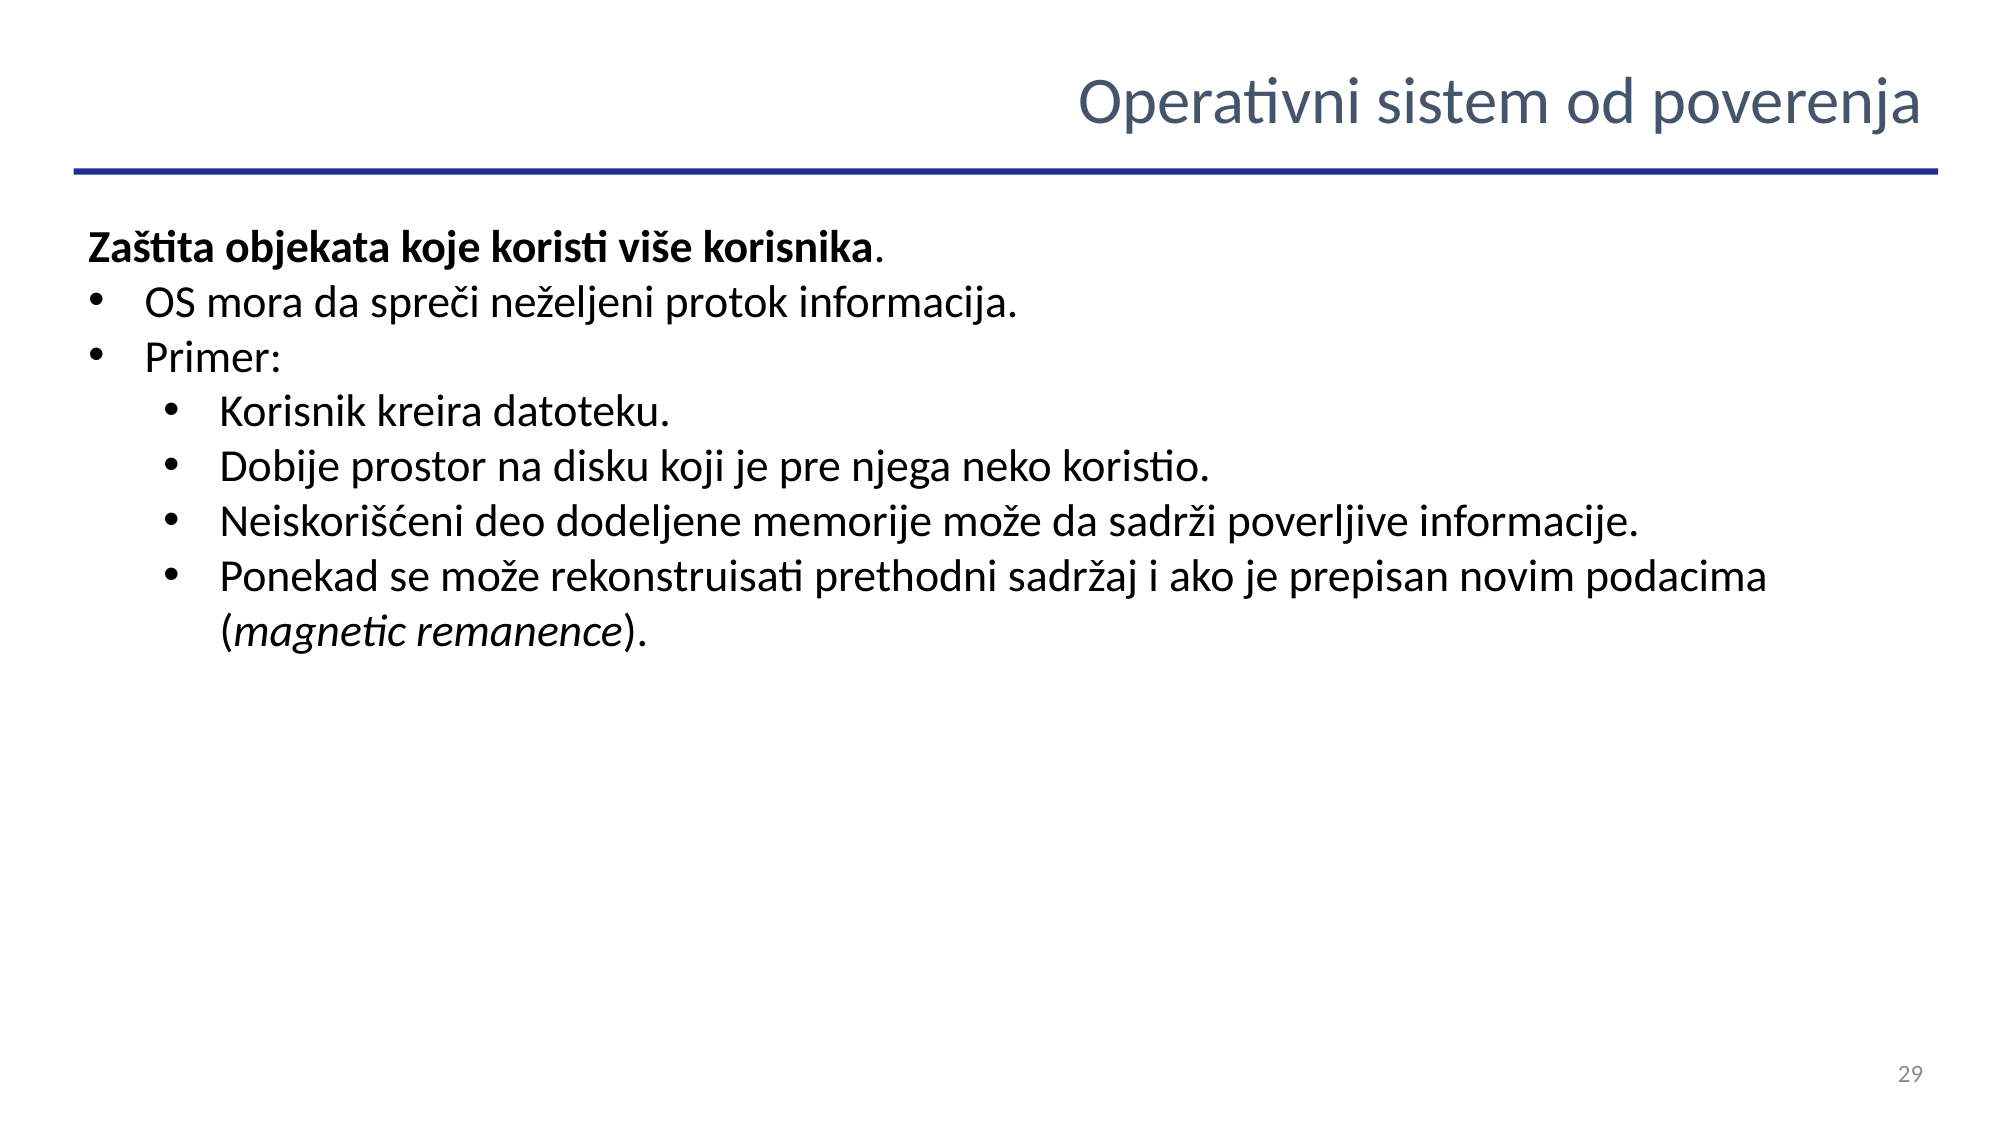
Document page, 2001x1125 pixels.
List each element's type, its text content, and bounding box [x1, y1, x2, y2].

text_box Zaštita objekata koje koristi više korisnika. OS mora da spreči neželjeni protok informacija. Primer: Korisnik kreira datoteku. Dobije prostor na disku koji je pre njega neko koristio. Neiskorišćeni deo dodeljene memorije može da sadrži poverljive informacije. Ponekad se može rekonstruisati prethodni sadržaj i ako je prepisan novim podacima (magnetic remanence). [73, 208, 1939, 1006]
text_box 29 [1851, 1042, 1939, 1103]
text_box Operativni sistem od poverenja [73, 42, 1939, 151]
